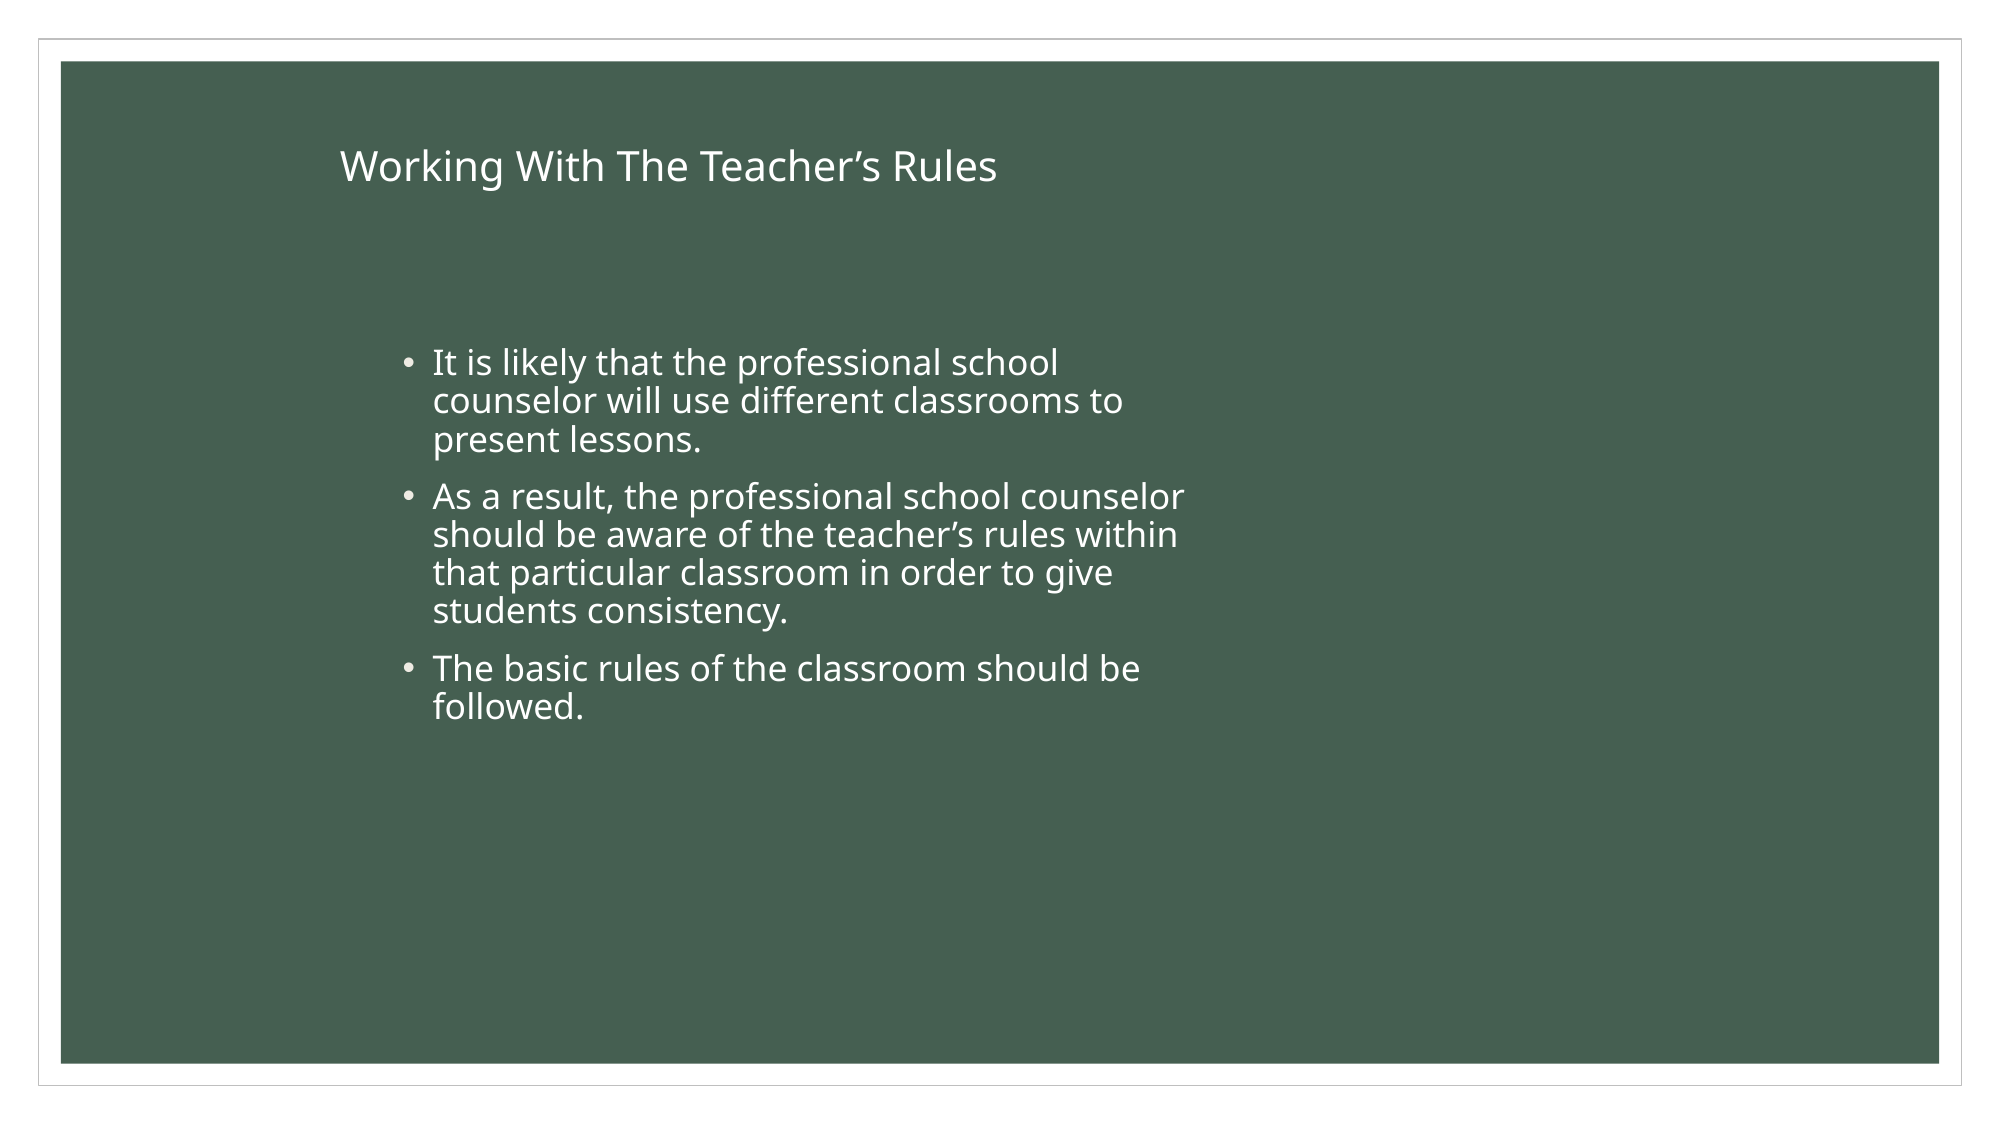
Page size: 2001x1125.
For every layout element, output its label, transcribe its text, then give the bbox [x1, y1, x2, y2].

list It is likely that the professional school counselor will use different classrooms to present lessons. As a result, the professional school counselor should be aware of the teacher’s rules within that particular classroom in order to give students consistency. The basic rules of the classroom should be followed. [387, 337, 1227, 1125]
title Working With The Teacher’s Rules [324, 66, 1688, 269]
